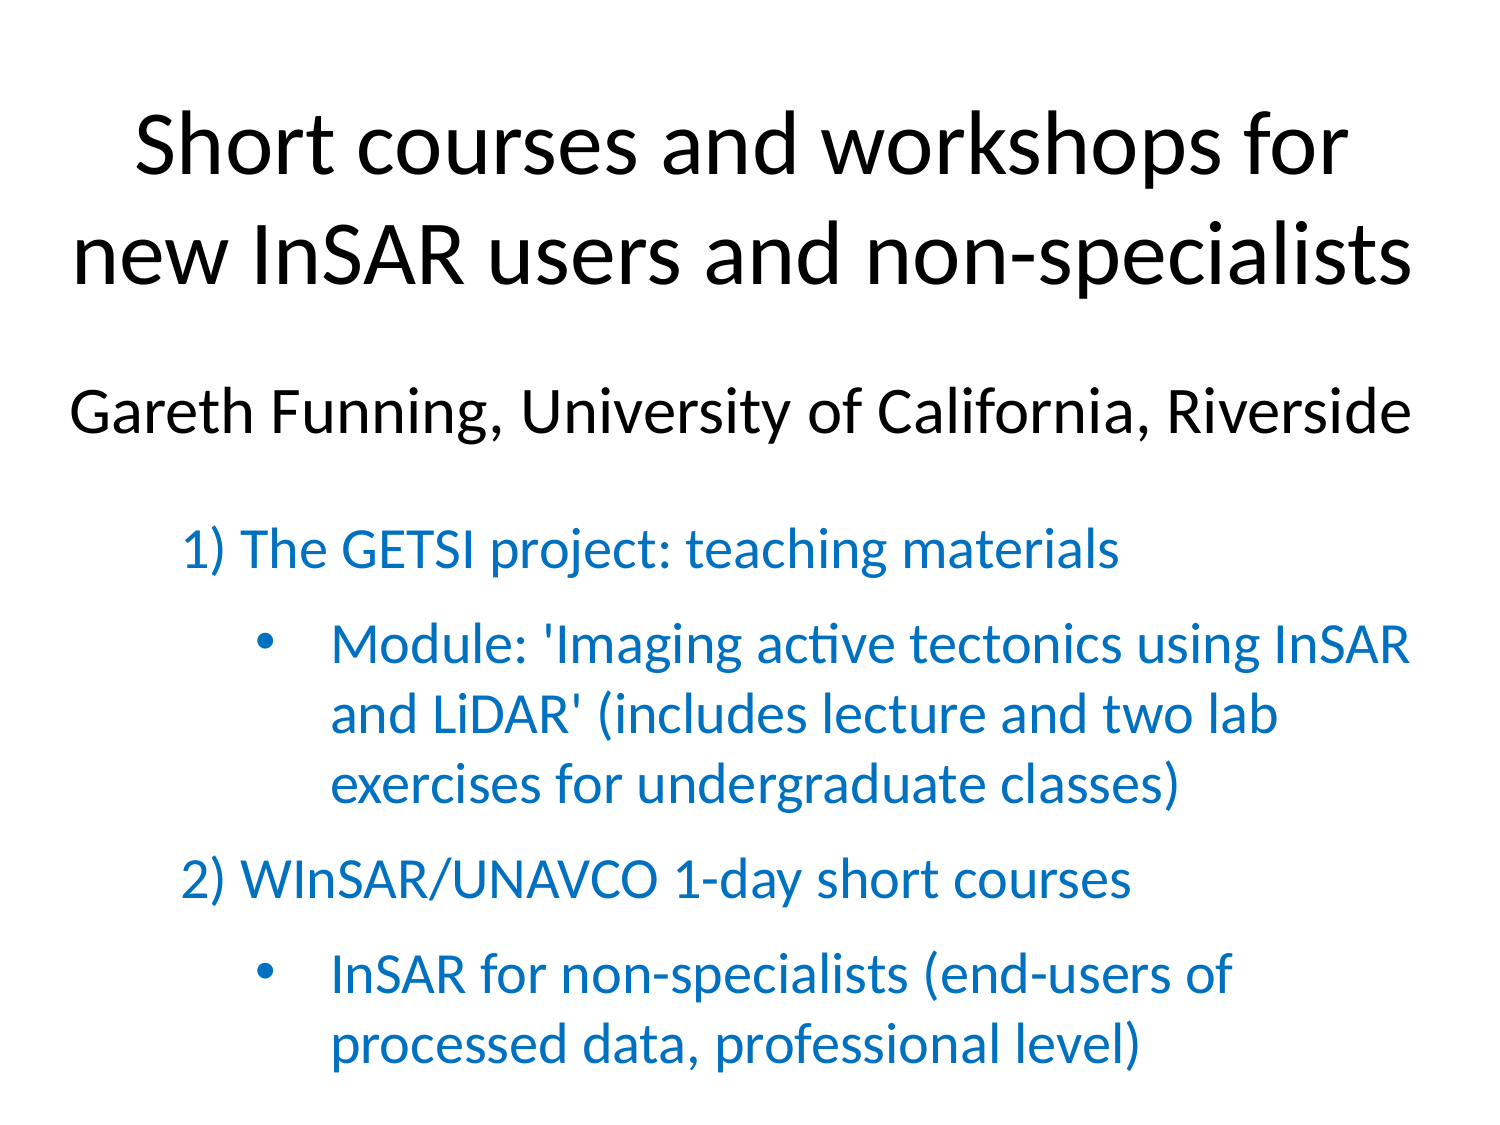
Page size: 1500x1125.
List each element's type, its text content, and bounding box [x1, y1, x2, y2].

text_box Gareth Funning, University of California, Riverside [41, 359, 1457, 455]
text_box 1) The GETSI project: teaching materials Module: 'Imaging active tectonics using InSAR and LiDAR' (includes lecture and two lab exercises for undergraduate classes) 2) WInSAR/UNAVCO 1-day short courses InSAR for non-specialists (end-users of processed data, professional level) [165, 502, 1459, 1083]
text_box Short courses and workshops for new InSAR users and non-specialists [53, 75, 1433, 311]
